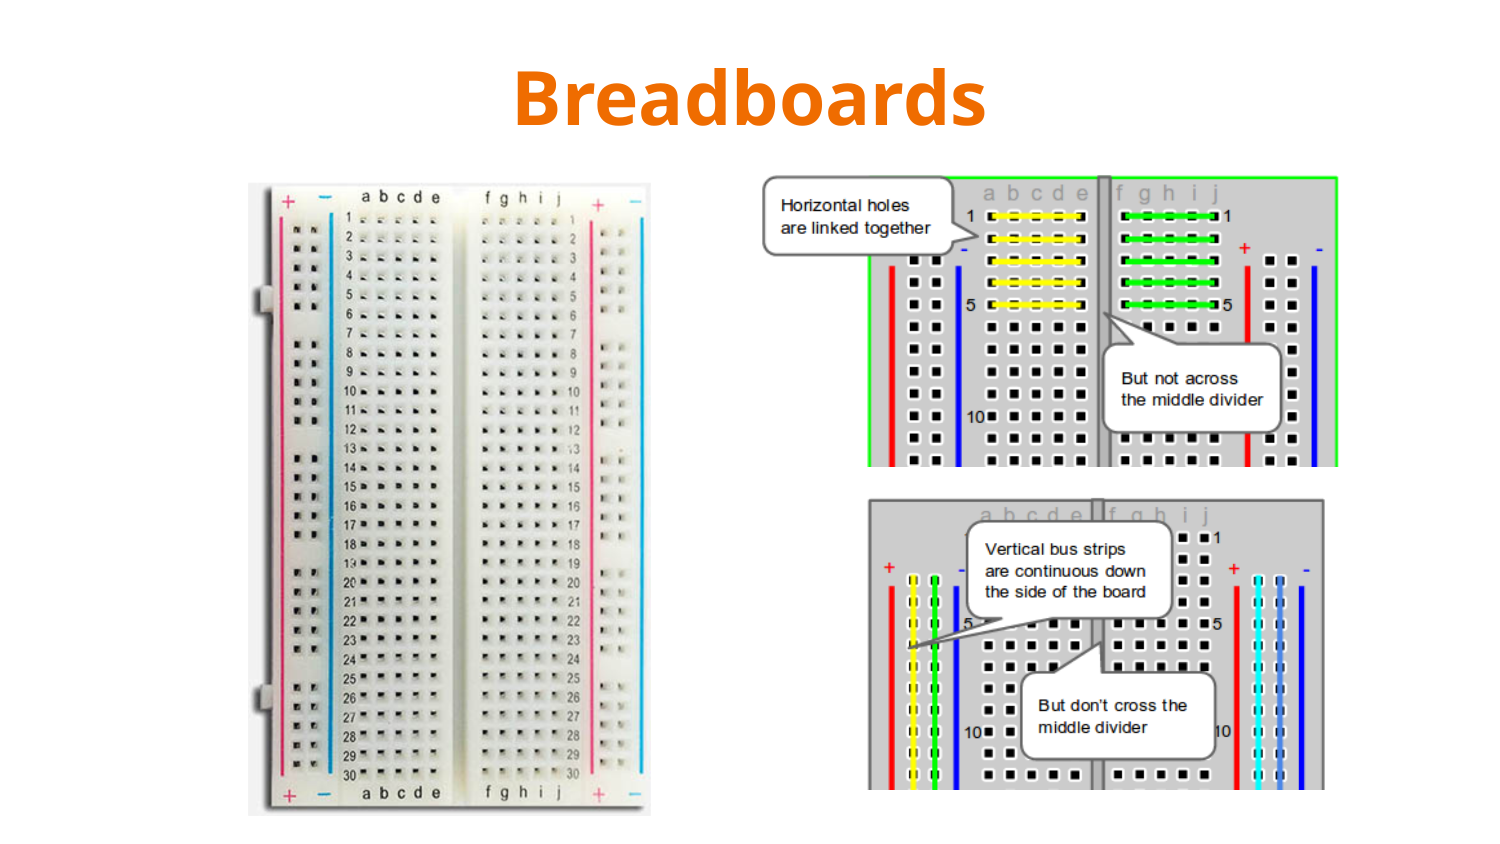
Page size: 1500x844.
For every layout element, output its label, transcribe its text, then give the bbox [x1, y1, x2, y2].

title Breadboards [51, 35, 1449, 152]
picture [132, 169, 1357, 815]
picture [864, 493, 1330, 790]
